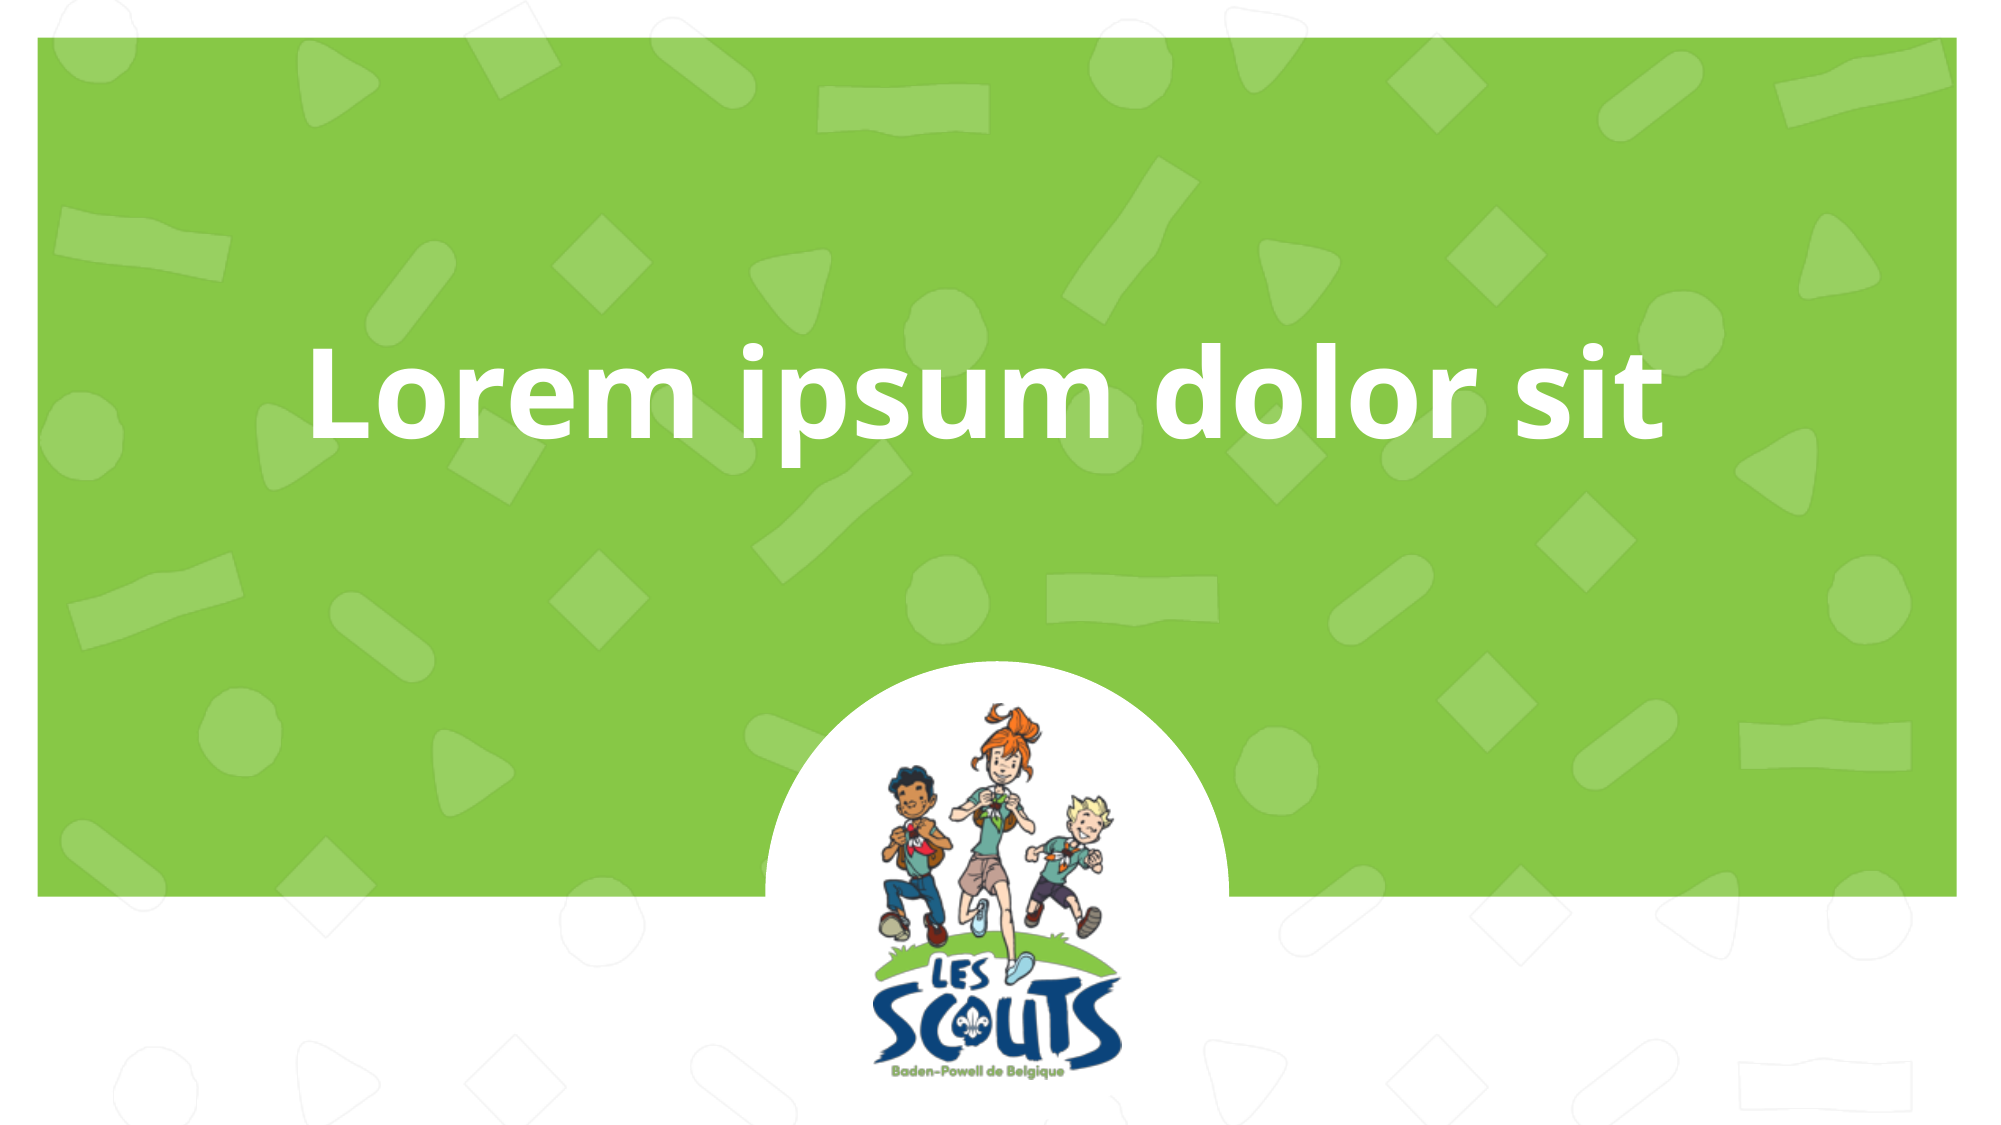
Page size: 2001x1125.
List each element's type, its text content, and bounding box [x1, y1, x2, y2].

picture [873, 703, 1122, 1080]
text_box Lorem ipsum dolor sit [177, 306, 1827, 471]
